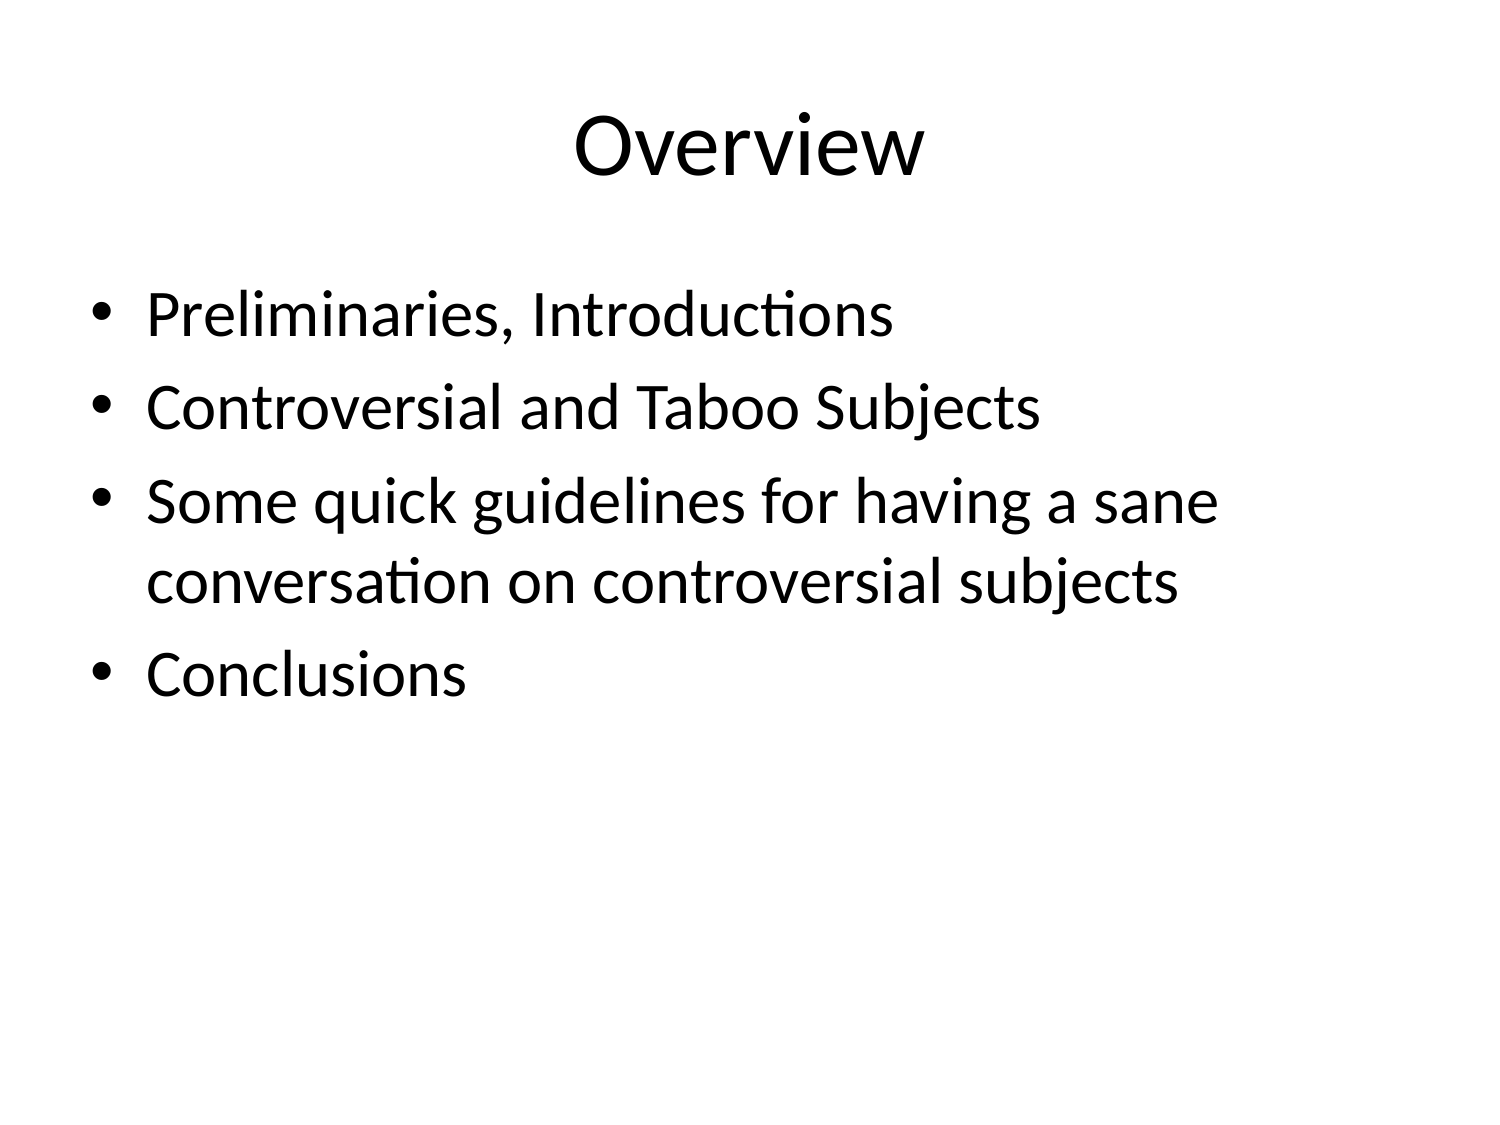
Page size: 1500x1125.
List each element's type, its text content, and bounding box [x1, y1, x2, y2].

list Preliminaries, Introductions Controversial and Taboo Subjects Some quick guidelines for having a sane conversation on controversial subjects Conclusions [75, 262, 1425, 1005]
title Overview [75, 45, 1425, 233]
